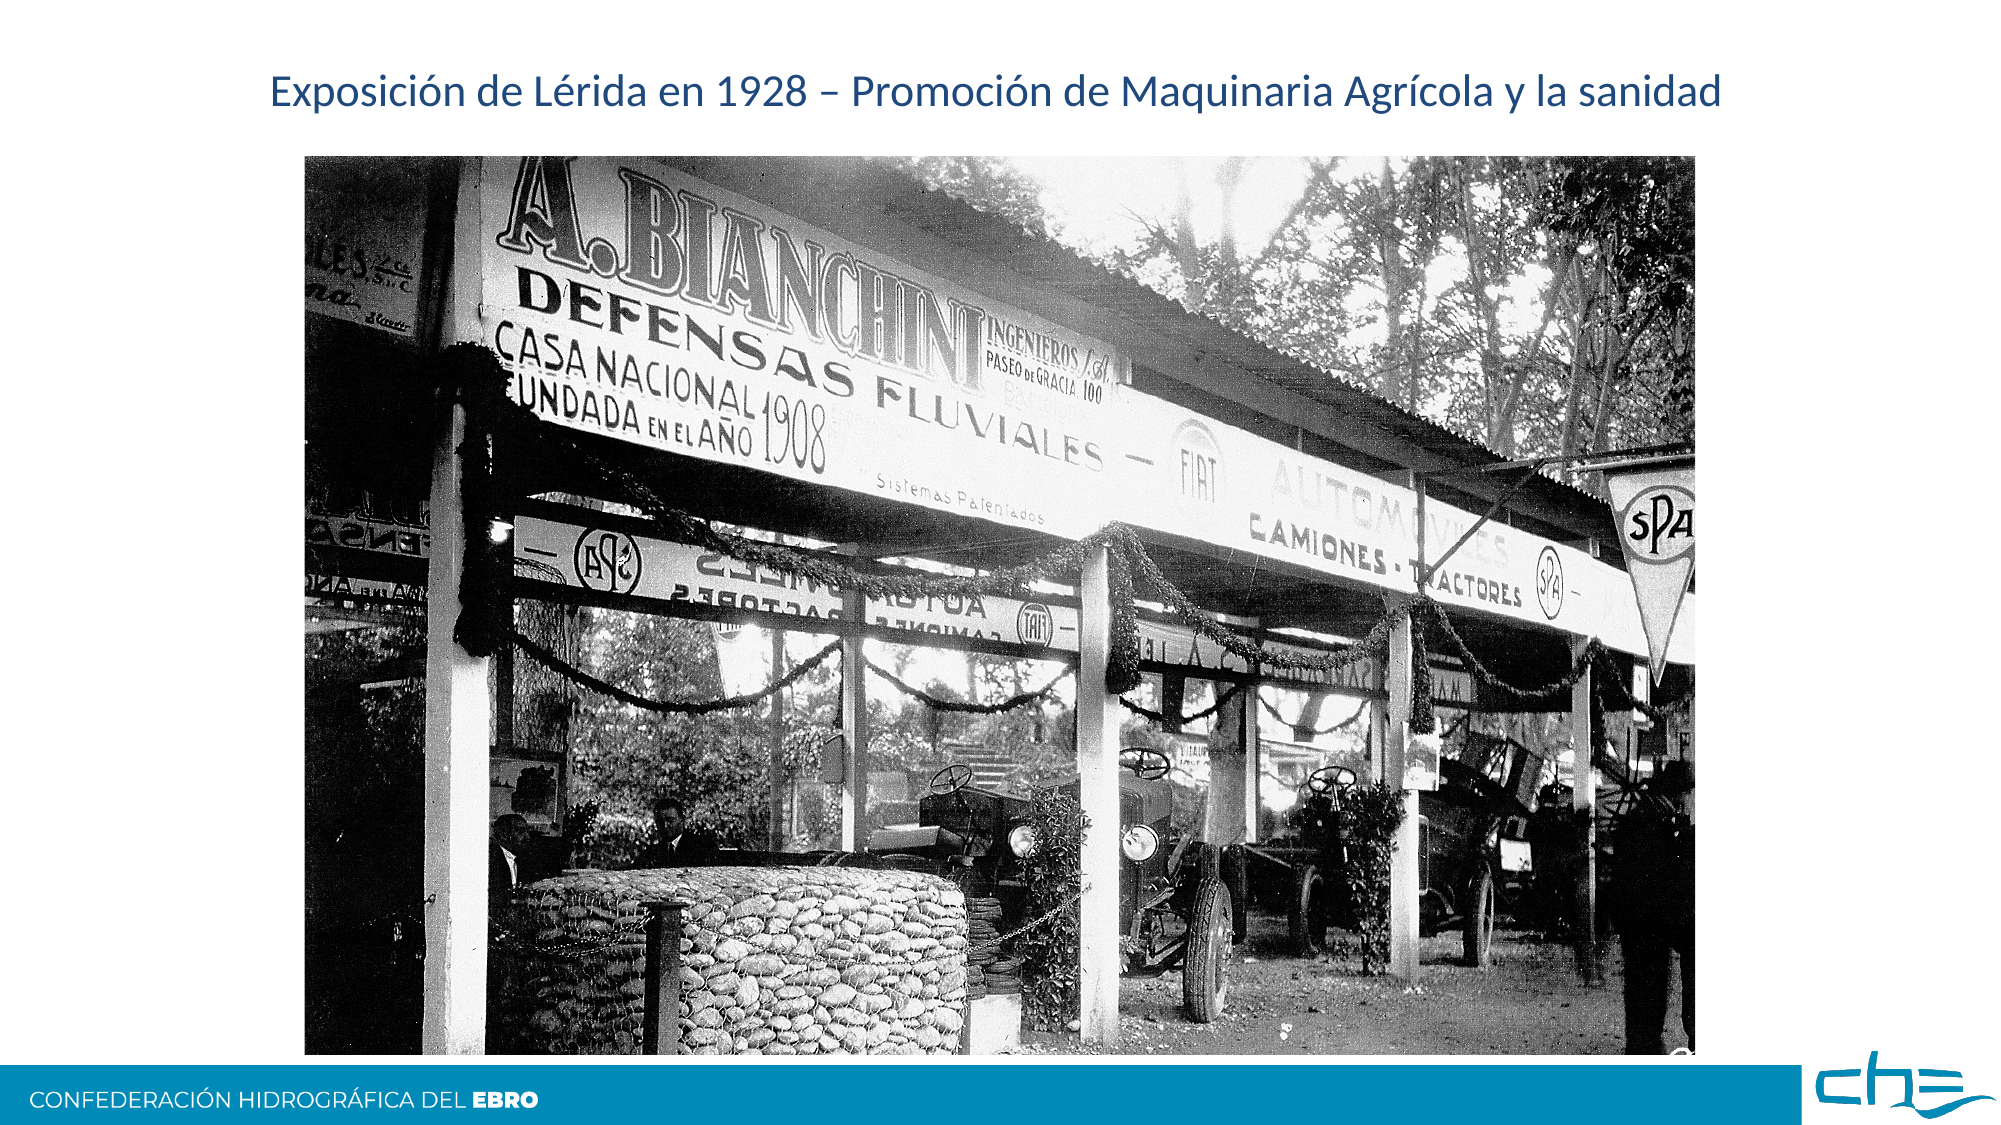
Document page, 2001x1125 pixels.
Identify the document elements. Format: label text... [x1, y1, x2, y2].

picture [265, 1092, 271, 1107]
picture [489, 1092, 502, 1107]
picture [366, 1092, 375, 1107]
picture [506, 1092, 537, 1107]
text_box Exposición de Lérida en 1928 – Promoción de Maquinaria Agrícola y la sanidad [100, 53, 1894, 123]
picture [130, 1092, 140, 1107]
picture [304, 156, 1696, 1055]
picture [241, 1093, 253, 1107]
picture [145, 1092, 150, 1107]
picture [283, 1092, 288, 1107]
picture [112, 1092, 118, 1107]
picture [474, 1092, 485, 1107]
picture [423, 1092, 429, 1107]
